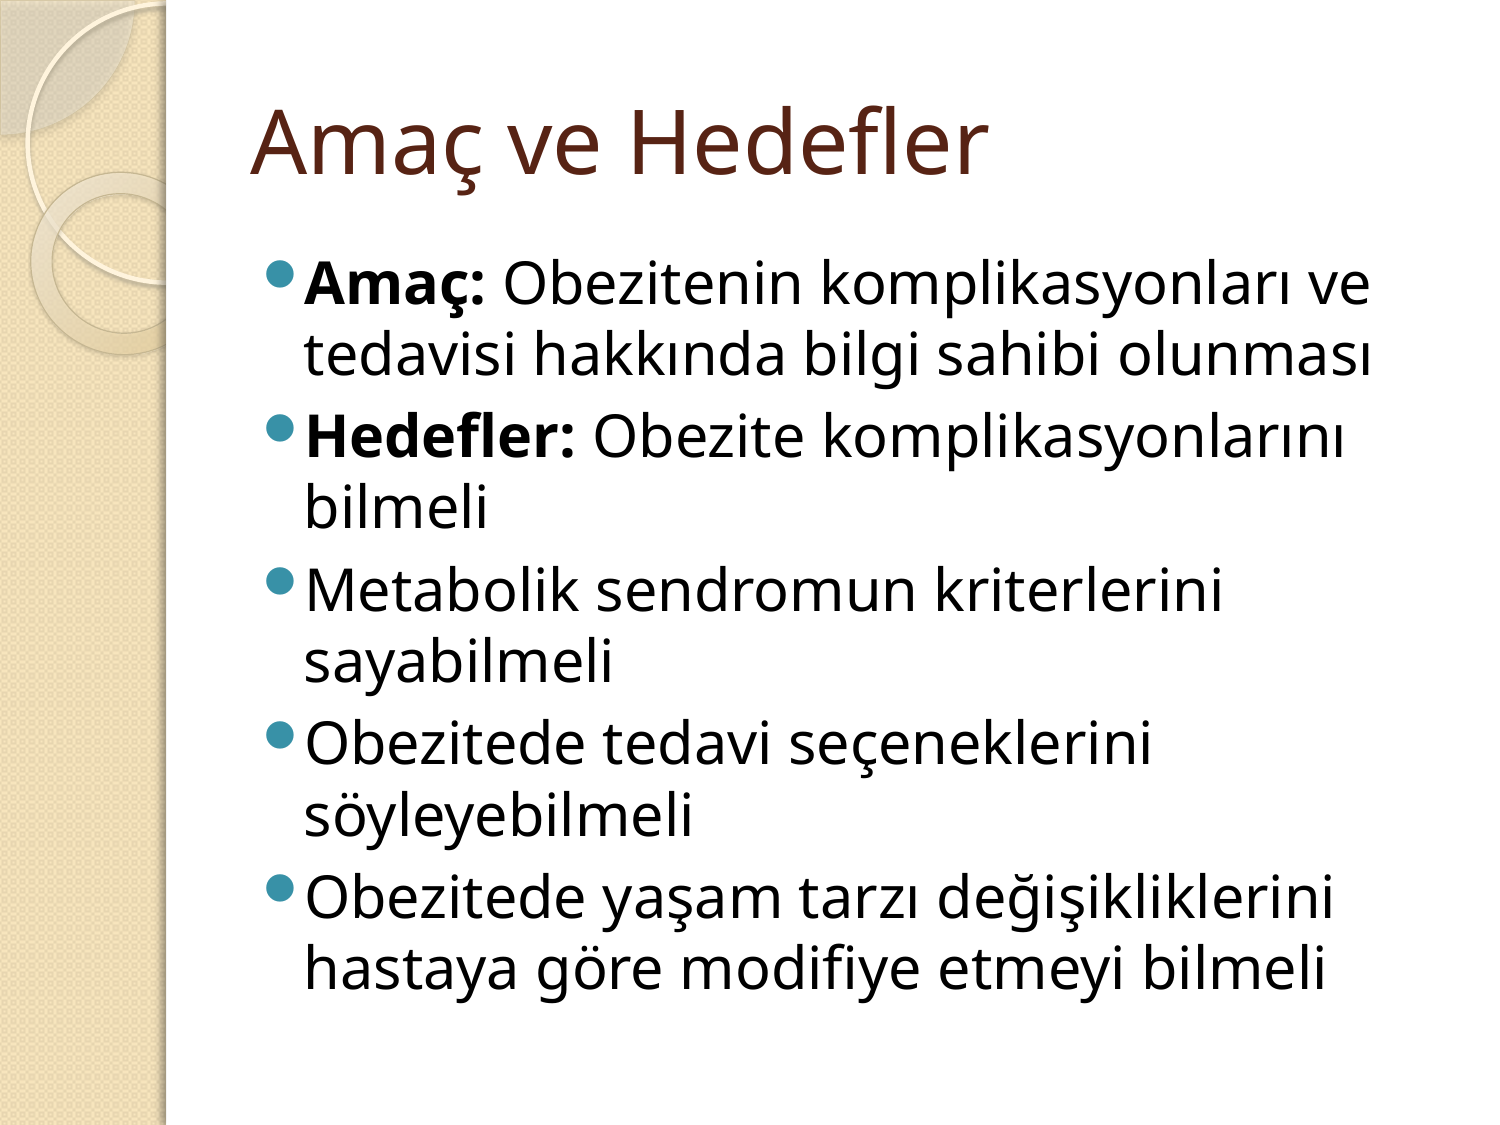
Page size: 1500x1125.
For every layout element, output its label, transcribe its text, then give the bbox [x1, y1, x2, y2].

title Amaç ve Hedefler [235, 45, 1466, 233]
list Amaç: Obezitenin komplikasyonları ve tedavisi hakkında bilgi sahibi olunması Hedefler: Obezite komplikasyonlarını bilmeli Metabolik sendromun kriterlerini sayabilmeli Obezitede tedavi seçeneklerini söyleyebilmeli Obezitede yaşam tarzı değişikliklerini hastaya göre modifiye etmeyi bilmeli [235, 237, 1466, 1025]
